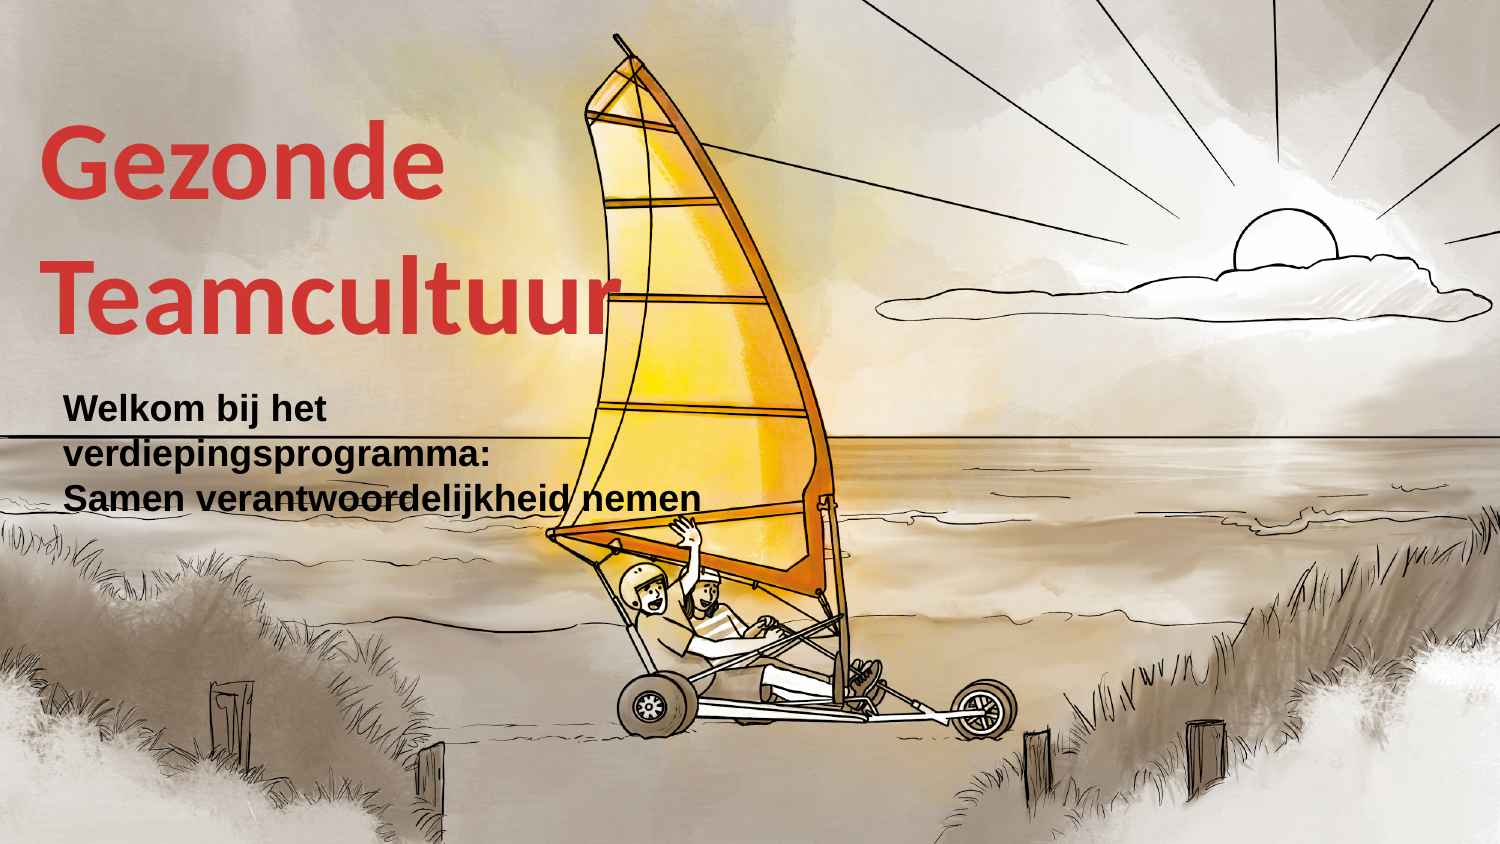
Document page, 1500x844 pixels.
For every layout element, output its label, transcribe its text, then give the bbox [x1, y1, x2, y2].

picture [0, 0, 1500, 844]
title Gezonde Teamcultuur [24, 72, 684, 368]
title Gezonde Teamcultuur [24, 499, 684, 612]
subtitle Welkom bij het verdiepingsprogramma: Samen verantwoordelijkheid nemen [24, 368, 804, 499]
